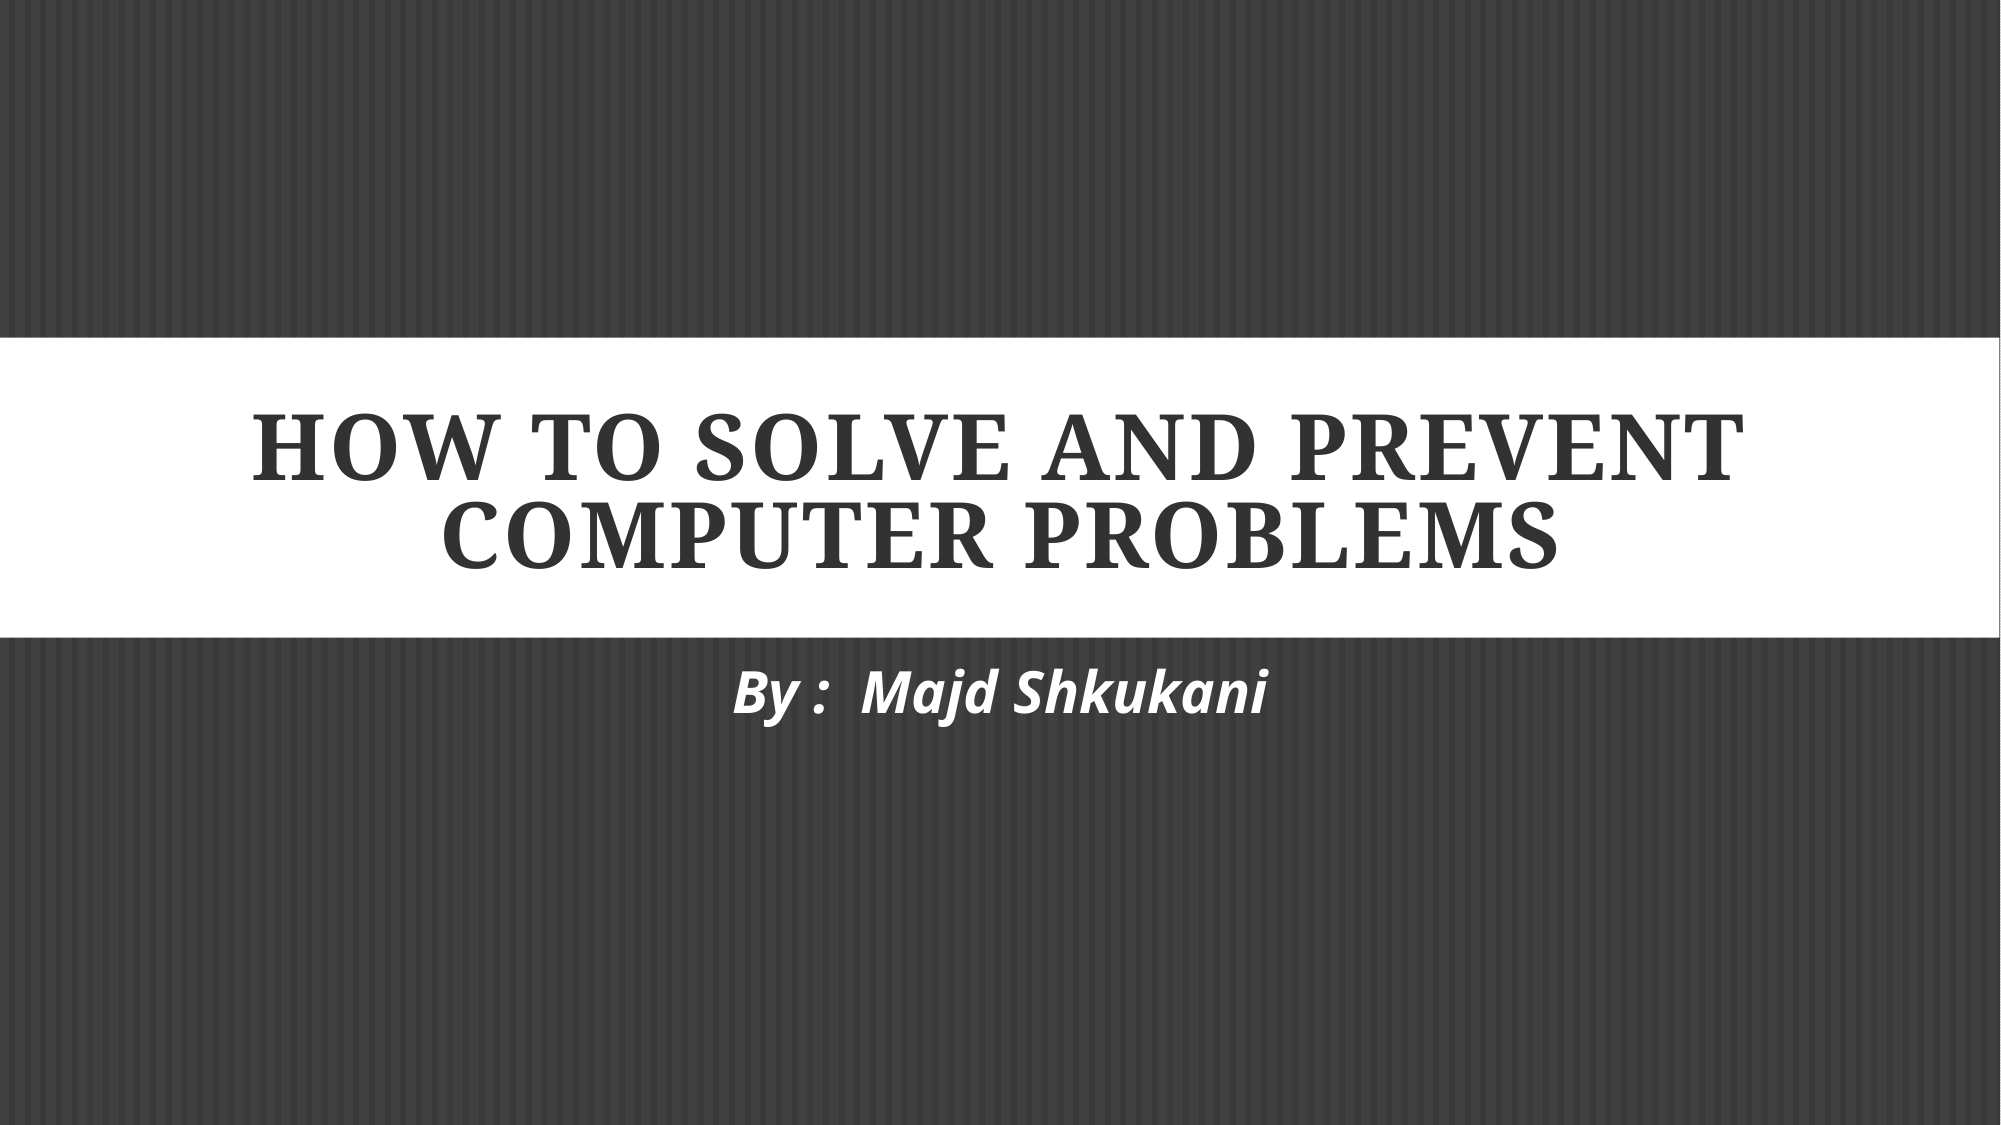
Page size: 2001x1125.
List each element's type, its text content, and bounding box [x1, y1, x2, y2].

title How To solve and prevent computer problems [60, 355, 1942, 641]
subtitle By : Majd Shkukani [249, 655, 1750, 871]
